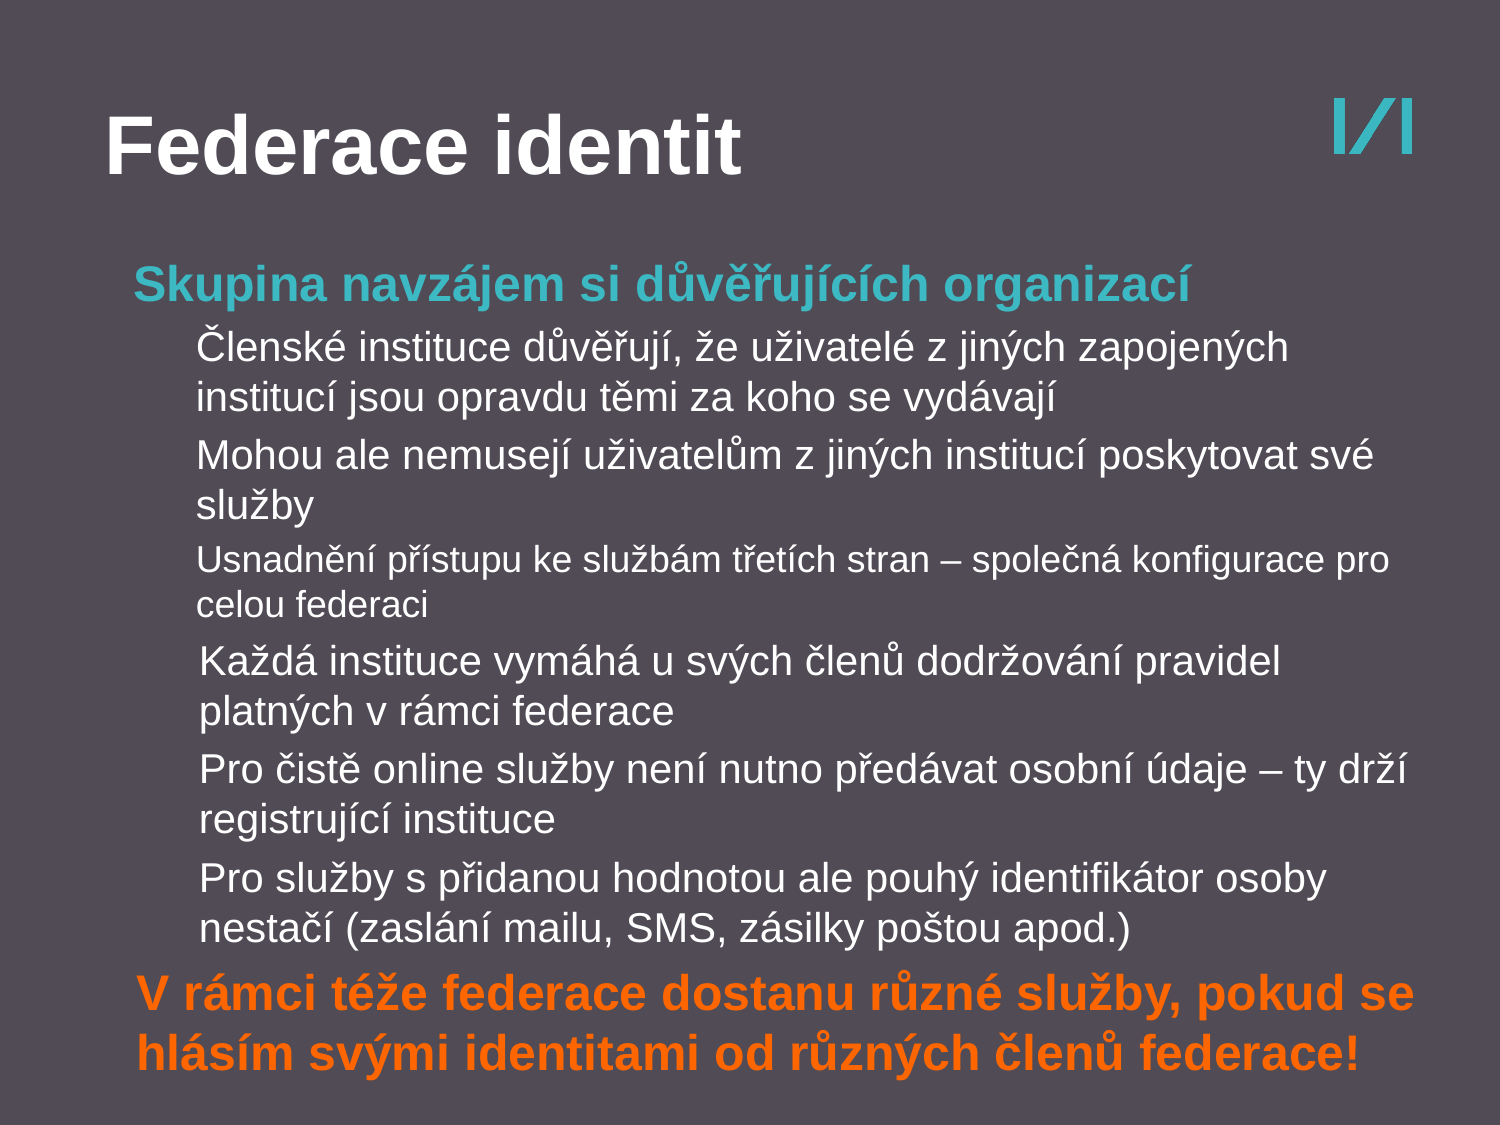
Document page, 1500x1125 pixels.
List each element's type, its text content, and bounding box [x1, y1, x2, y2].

list Skupina navzájem si důvěřujících organizací Členské instituce důvěřují, že uživatelé z jiných zapojených institucí jsou opravdu těmi za koho se vydávají Mohou ale nemusejí uživatelům z jiných institucí poskytovat své služby Usnadnění přístupu ke službám třetích stran – společná konfigurace pro celou federaci Každá instituce vymáhá u svých členů dodržování pravidel platných v rámci federace Pro čistě online služby není nutno předávat osobní údaje – ty drží registrující instituce Pro služby s přidanou hodnotou ale pouhý identifikátor osoby nestačí (zaslání mailu, SMS, zásilky poštou apod.) V rámci téže federace dostanu různé služby, pokud se hlásím svými identitami od různých členů federace! [62, 243, 1447, 1125]
picture [1334, 98, 1412, 154]
title Federace identit [89, 65, 1282, 216]
